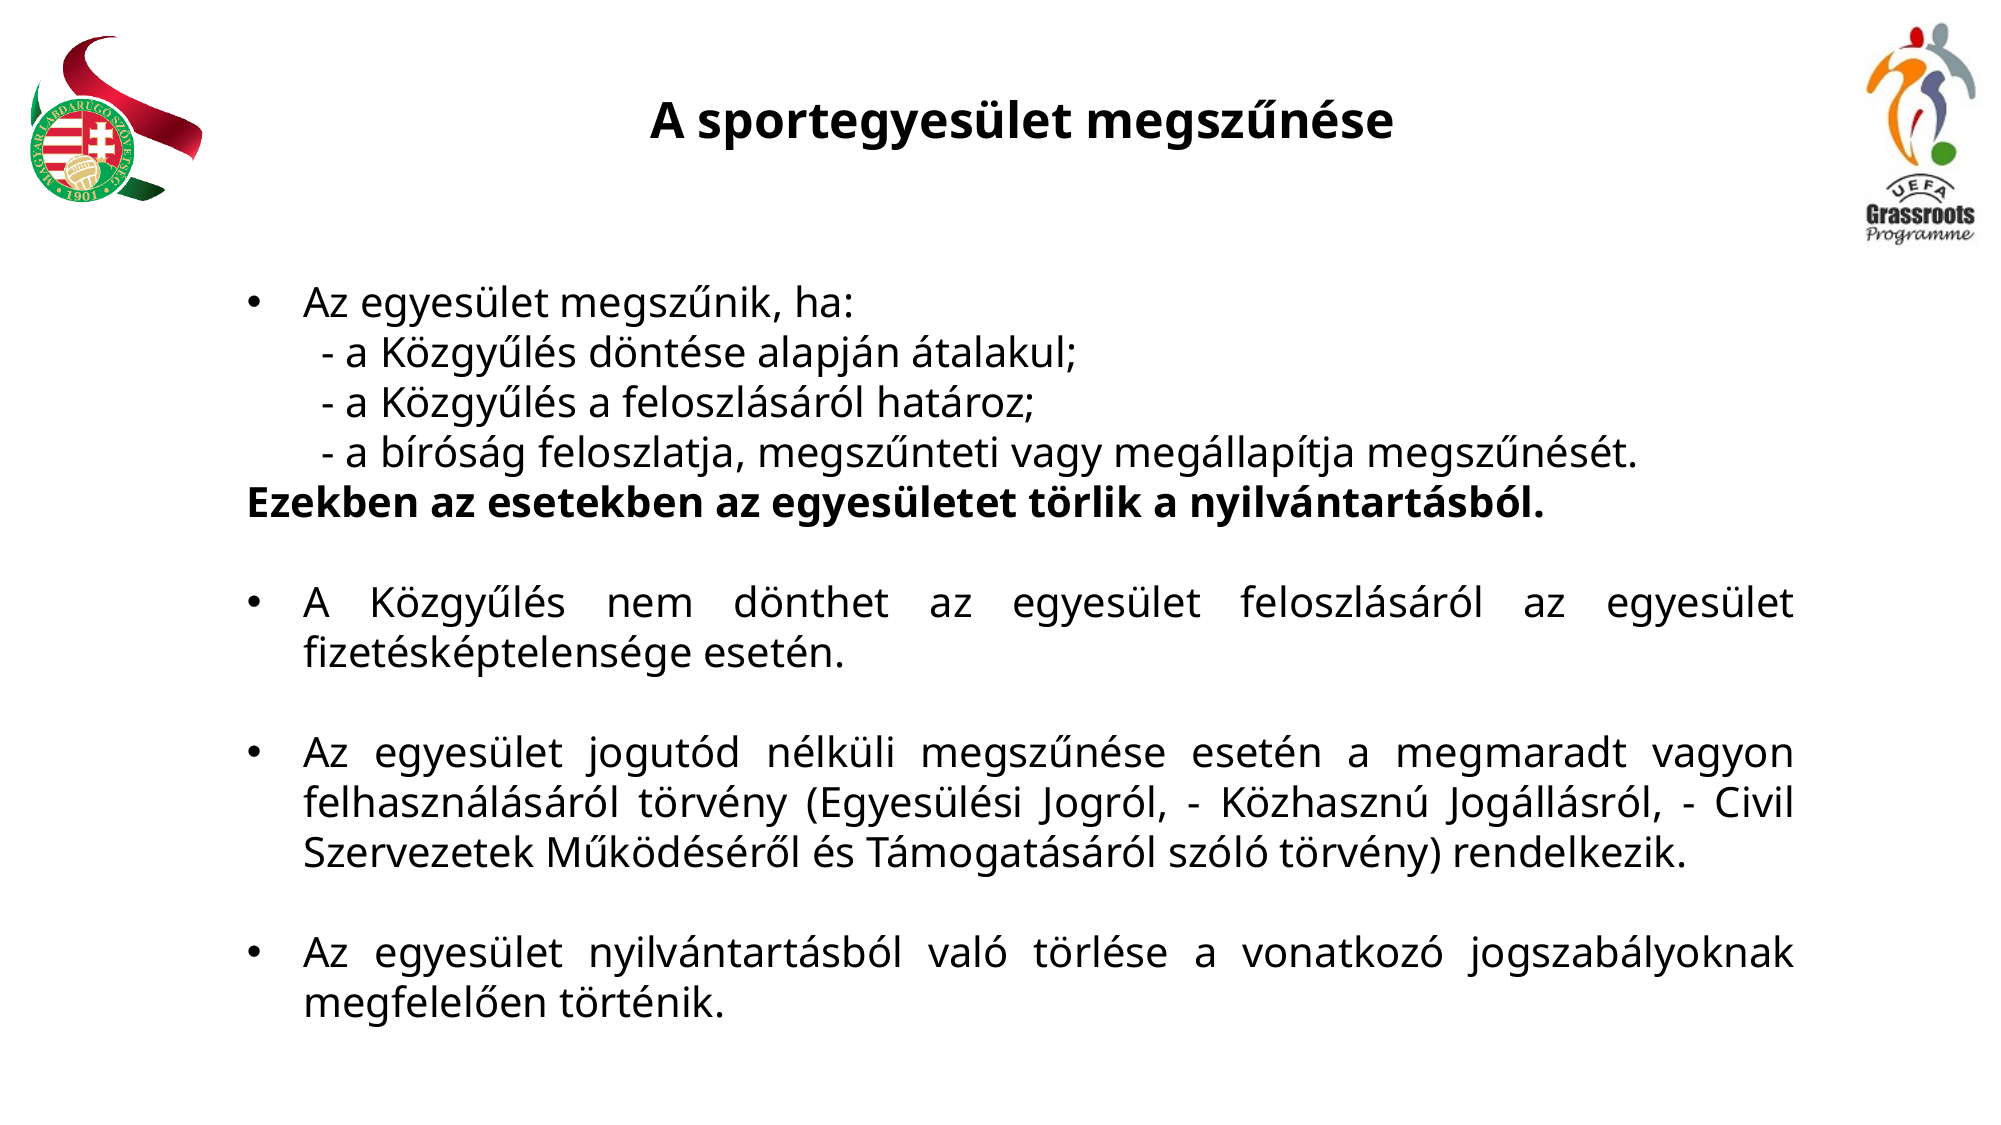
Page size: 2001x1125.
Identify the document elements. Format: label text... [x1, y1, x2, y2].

picture [26, 35, 203, 203]
text_box A sportegyesület megszűnése [232, 87, 1813, 183]
picture [1842, 1, 2000, 269]
text_box Az egyesület megszűnik, ha: - a Közgyűlés döntése alapján átalakul; - a Közgyűlés a feloszlásáról határoz; - a bíróság feloszlatja, megszűnteti vagy megállapítja megszűnését. Ezekben az esetekben az egyesületet törlik a nyilvántartásból. A Közgyűlés nem dönthet az egyesület feloszlásáról az egyesület fizetésképtelensége esetén. Az egyesület jogutód nélküli megszűnése esetén a megmaradt vagyon felhasználásáról törvény (Egyesülési Jogról, - Közhasznú Jogállásról, - Civil Szervezetek Működéséről és Támogatásáról szóló törvény) rendelkezik. Az egyesület nyilvántartásból való törlése a vonatkozó jogszabályoknak megfelelően történik. [232, 268, 1811, 1084]
